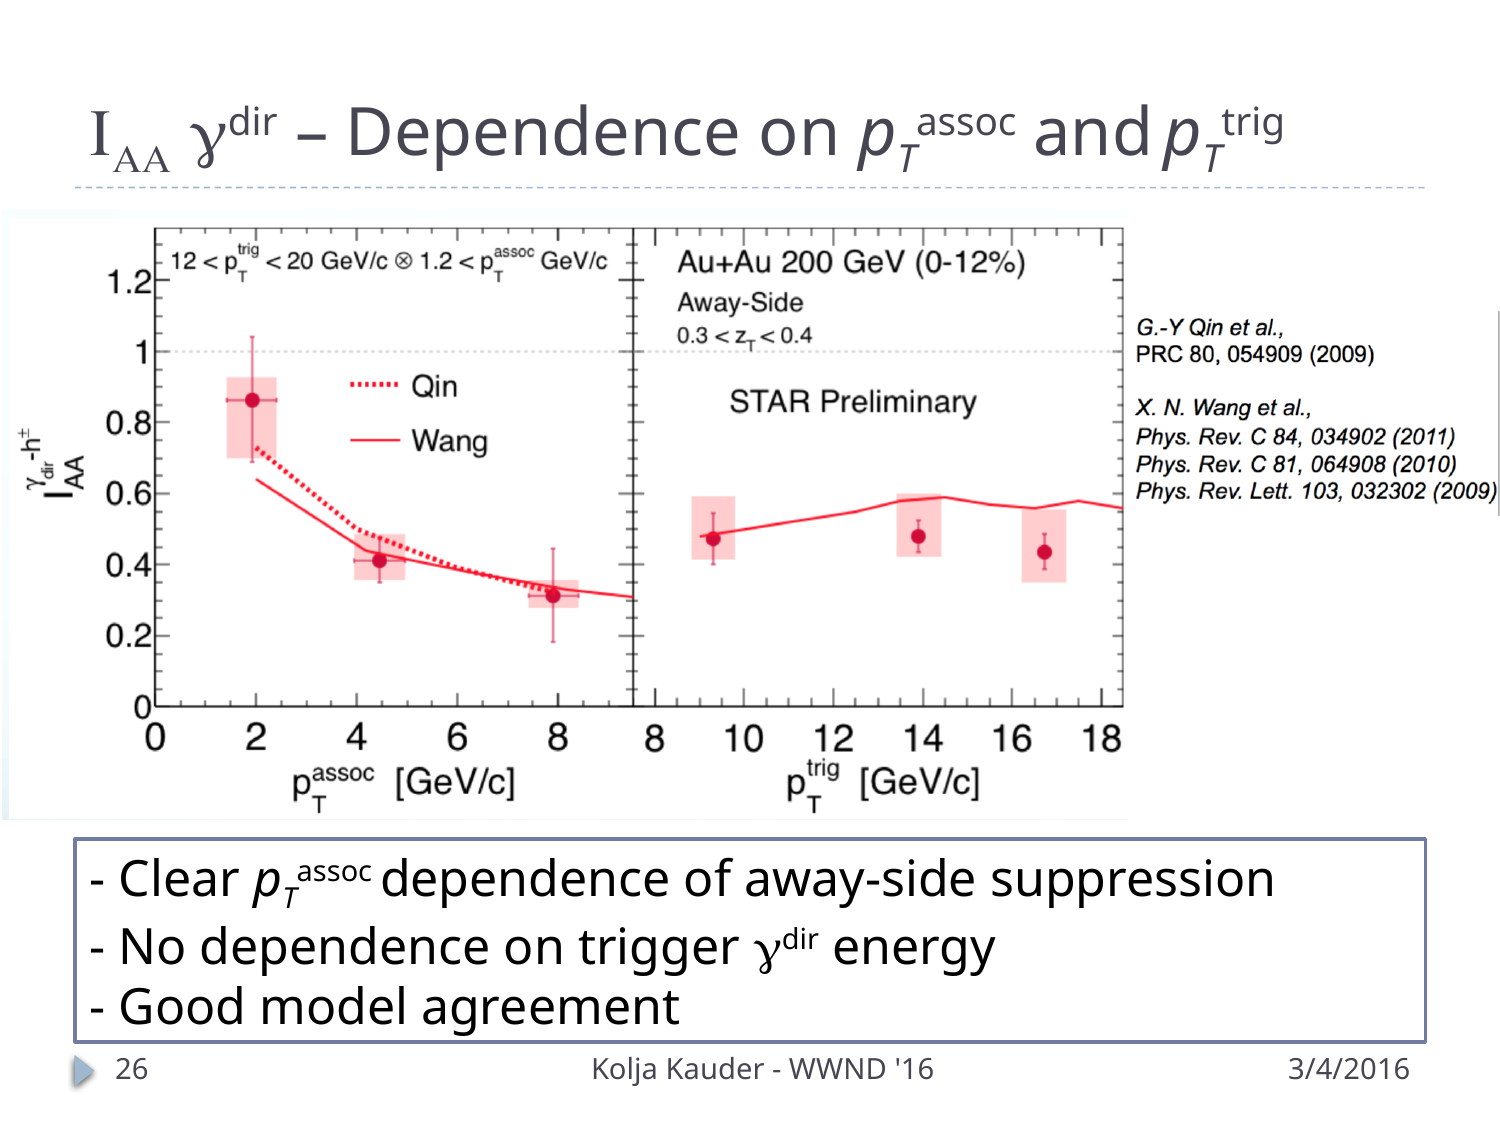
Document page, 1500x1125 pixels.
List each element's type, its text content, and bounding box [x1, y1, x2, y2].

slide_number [1051, 1044, 1426, 1103]
title IAA gdir – Dependence on pTassoc and pTtrig [75, 37, 1425, 188]
slide_number 26 [100, 1042, 426, 1103]
text_box - Clear pTassoc dependence of away-side suppression - No dependence on trigger gdir energy - Good model agreement [73, 837, 1427, 1044]
footer Kolja Kauder - WWND '16 [475, 1044, 1051, 1103]
picture [2, 209, 1500, 820]
